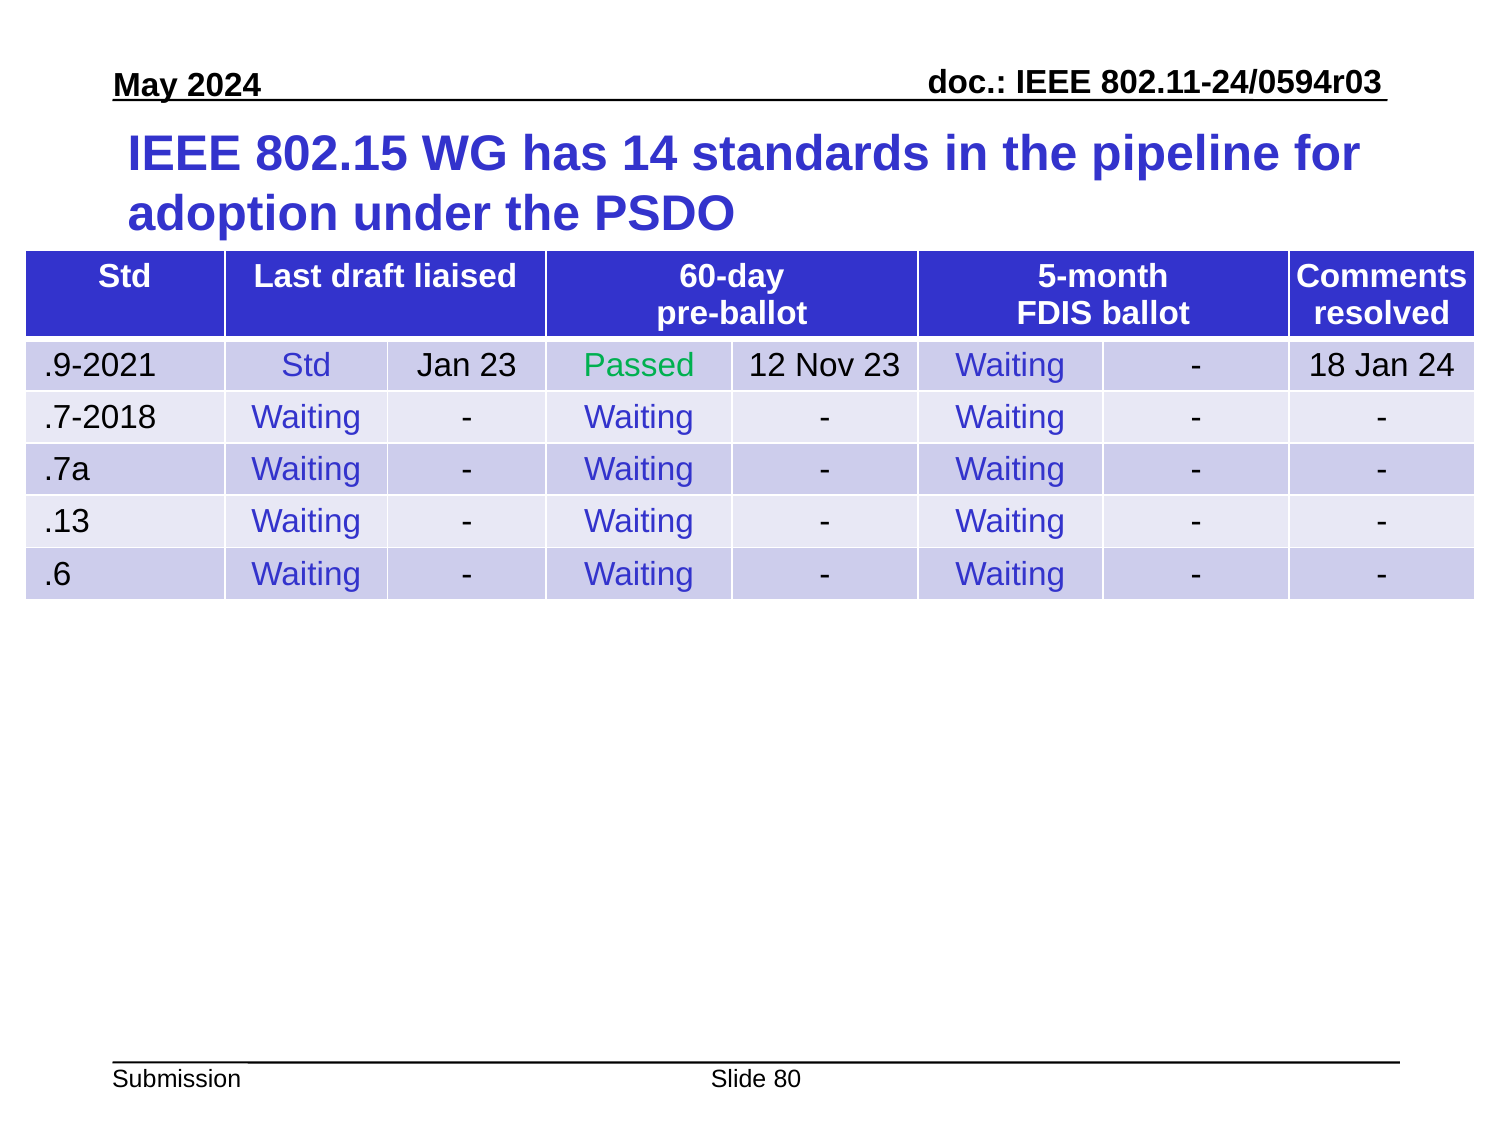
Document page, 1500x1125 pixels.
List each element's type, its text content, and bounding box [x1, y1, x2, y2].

table_cell - [1104, 342, 1288, 390]
table_cell Std [226, 342, 387, 390]
table_cell - [388, 444, 545, 494]
table_cell - [1104, 548, 1288, 599]
table_header Last draft liaised [226, 251, 545, 336]
table_cell Waiting [226, 548, 387, 599]
table_cell .9-2021 [26, 342, 224, 390]
table_cell - [733, 548, 917, 599]
table_cell Waiting [547, 548, 731, 599]
table_header 5-month FDIS ballot [919, 251, 1288, 336]
table_cell - [1290, 392, 1474, 442]
title IEEE 802.15 WG has 14 standards in the pipeline for adoption under the PSDO [112, 112, 1388, 249]
table_cell - [1290, 548, 1474, 599]
table_cell Waiting [226, 496, 387, 547]
table_cell .7a [26, 444, 224, 494]
table_cell Waiting [919, 444, 1102, 494]
table_cell Waiting [919, 342, 1102, 390]
table_cell Passed [547, 342, 731, 390]
table_cell Waiting [919, 548, 1102, 599]
table_cell - [1104, 444, 1288, 494]
table_cell Jan 23 [388, 342, 545, 390]
table_cell - [1290, 496, 1474, 547]
table_header Comments resolved [1290, 251, 1474, 336]
table_cell - [733, 444, 917, 494]
table_cell Waiting [226, 392, 387, 442]
table_cell - [388, 496, 545, 547]
table_cell 18 Jan 24 [1290, 342, 1474, 390]
table_header Std [26, 251, 224, 336]
table_cell .13 [26, 496, 224, 547]
table_cell - [733, 392, 917, 442]
table_cell 12 Nov 23 [733, 342, 917, 390]
table_cell - [1290, 444, 1474, 494]
table_cell - [388, 392, 545, 442]
table_cell Waiting [919, 496, 1102, 547]
table_cell - [733, 496, 917, 547]
table_cell Waiting [547, 444, 731, 494]
table_cell .7-2018 [26, 392, 224, 442]
slide_number Slide 80 [709, 1061, 803, 1093]
table_cell Waiting [226, 444, 387, 494]
table_header 60-day pre-ballot [547, 251, 917, 336]
table_cell Waiting [547, 496, 731, 547]
table_cell - [1104, 392, 1288, 442]
table_cell Waiting [547, 392, 731, 442]
table_cell - [1104, 496, 1288, 547]
table_cell - [388, 548, 545, 599]
table_cell Waiting [919, 392, 1102, 442]
table_cell .6 [26, 548, 224, 599]
